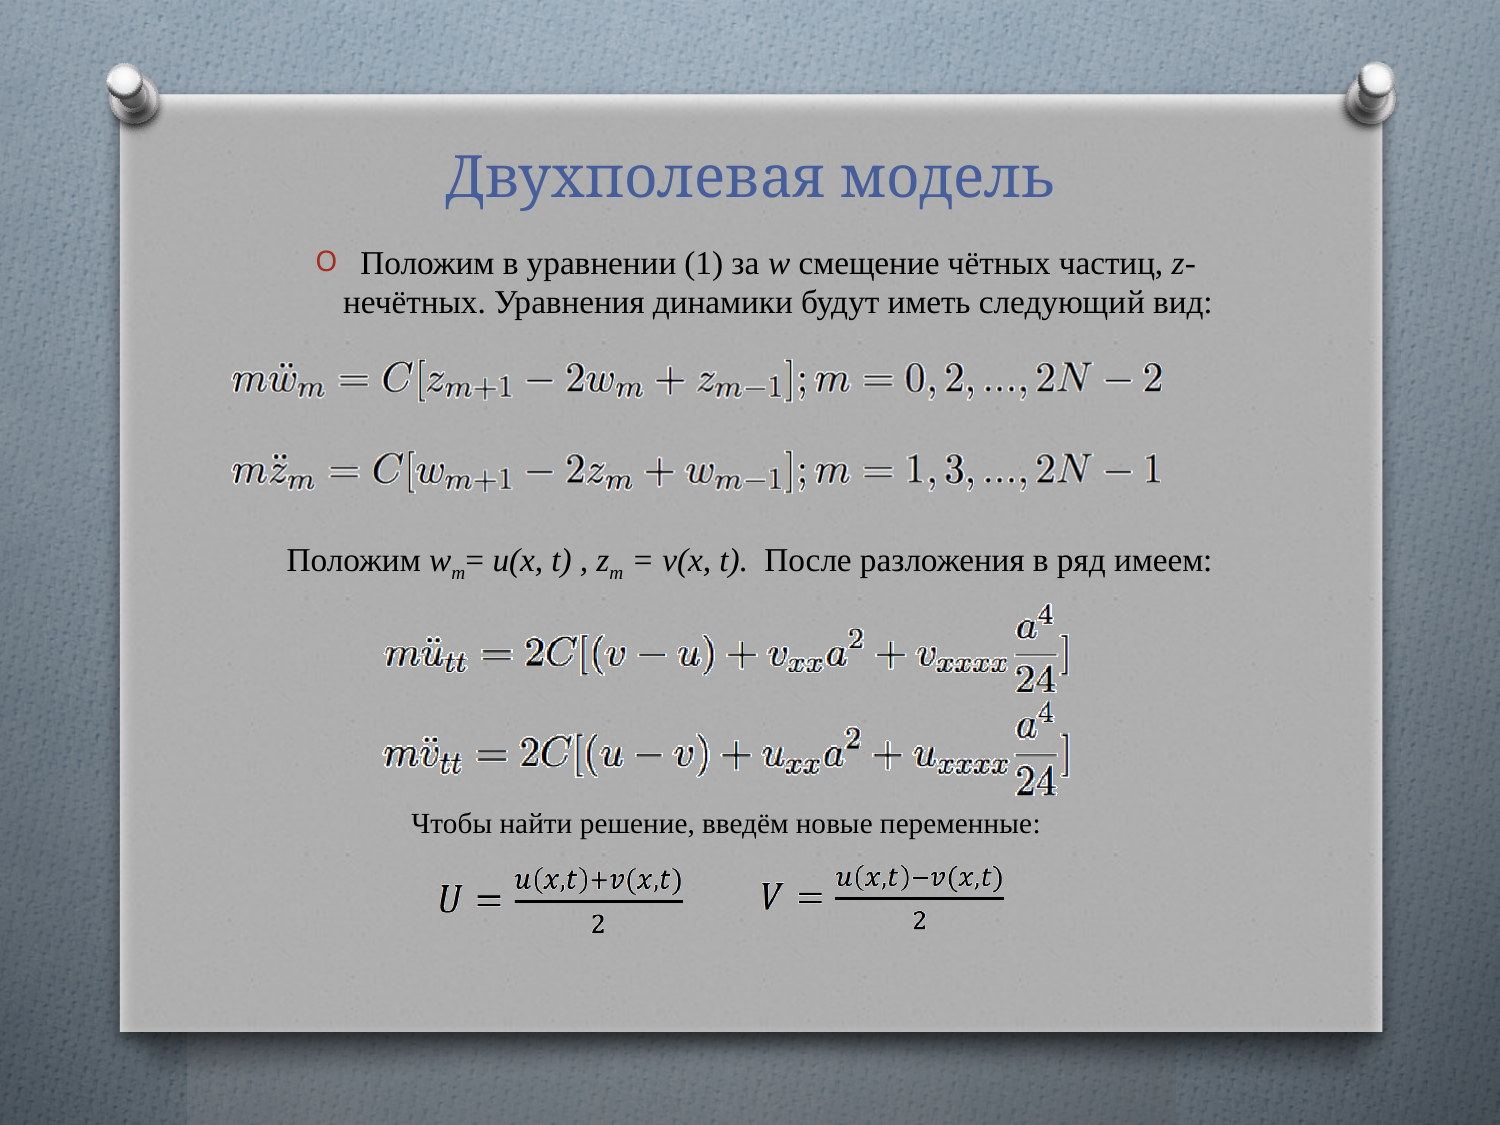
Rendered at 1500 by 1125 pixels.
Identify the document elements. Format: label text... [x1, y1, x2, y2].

picture [759, 858, 1007, 942]
picture [1317, 35, 1439, 156]
list Положим в уравнении (1) за w смещение чётных частиц, z- нечётных. Уравнения динамики будут иметь следующий вид: [225, 233, 1287, 335]
picture [437, 863, 685, 942]
picture [381, 598, 1070, 798]
picture [224, 347, 1174, 509]
title Двухполевая модель [179, 134, 1323, 266]
picture [75, 29, 198, 153]
text_box Чтобы найти решение, введём новые переменные: [381, 797, 1071, 848]
text_box Положим wm= u(x, t) , zm = v(x, t). После разложения в ряд имеем: [224, 530, 1275, 591]
